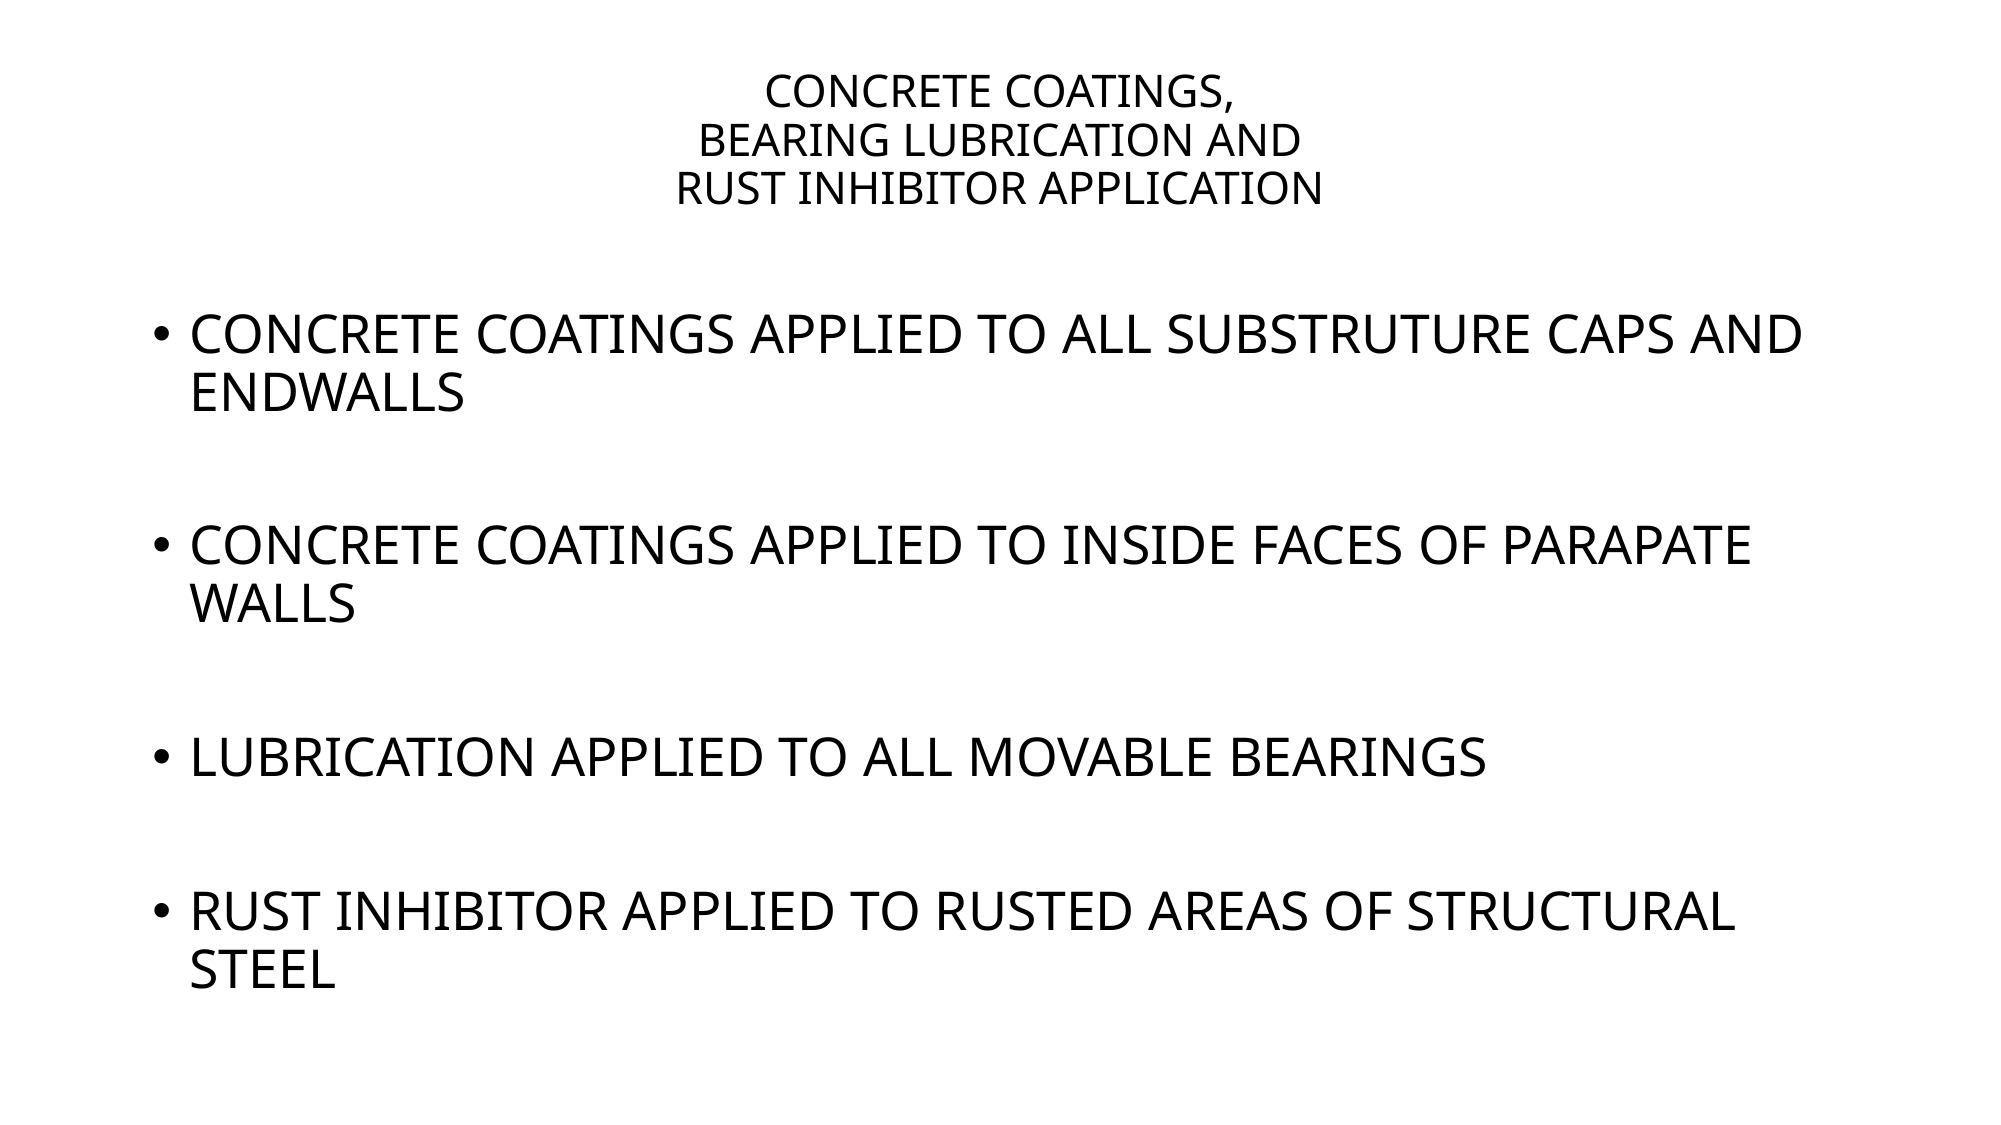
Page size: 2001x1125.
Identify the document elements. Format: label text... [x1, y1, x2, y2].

title CONCRETE COATINGS, BEARING LUBRICATION AND RUST INHIBITOR APPLICATION [137, 59, 1863, 278]
list CONCRETE COATINGS APPLIED TO ALL SUBSTRUTURE CAPS AND ENDWALLS CONCRETE COATINGS APPLIED TO INSIDE FACES OF PARAPATE WALLS LUBRICATION APPLIED TO ALL MOVABLE BEARINGS RUST INHIBITOR APPLIED TO RUSTED AREAS OF STRUCTURAL STEEL [137, 299, 1863, 1014]
